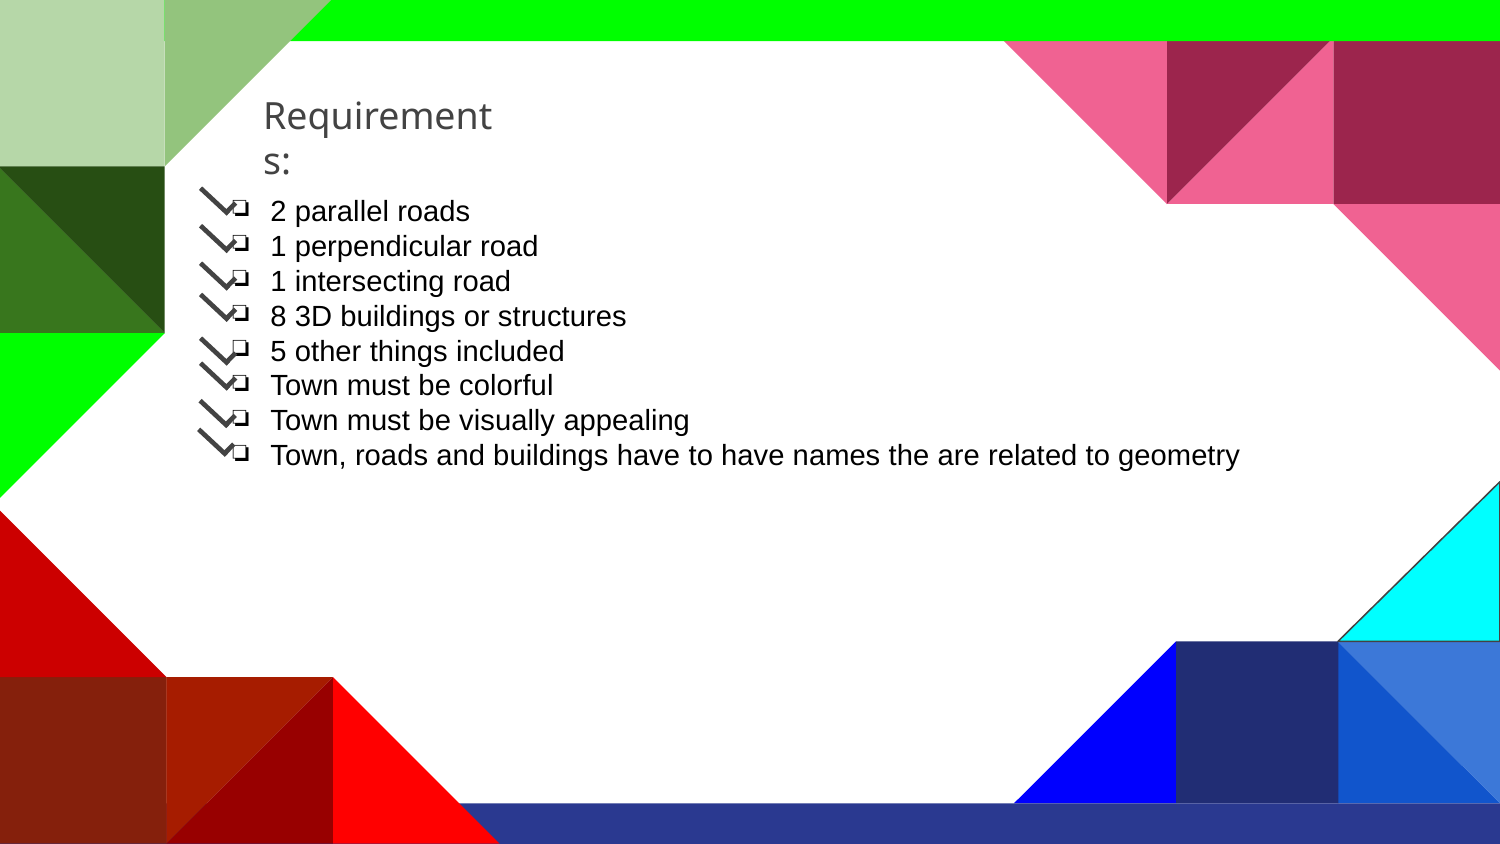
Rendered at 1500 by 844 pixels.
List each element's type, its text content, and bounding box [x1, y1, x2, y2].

text_box 2 parallel roads 1 perpendicular road 1 intersecting road 8 3D buildings or structures 5 other things included Town must be colorful Town must be visually appealing Town, roads and buildings have to have names the are related to geometry [180, 176, 1320, 596]
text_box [200, 294, 236, 321]
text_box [200, 362, 236, 390]
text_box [198, 429, 234, 456]
list Requirements: [248, 87, 521, 176]
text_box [200, 262, 236, 290]
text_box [199, 400, 236, 427]
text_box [200, 225, 236, 252]
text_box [200, 337, 236, 362]
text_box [200, 187, 236, 215]
